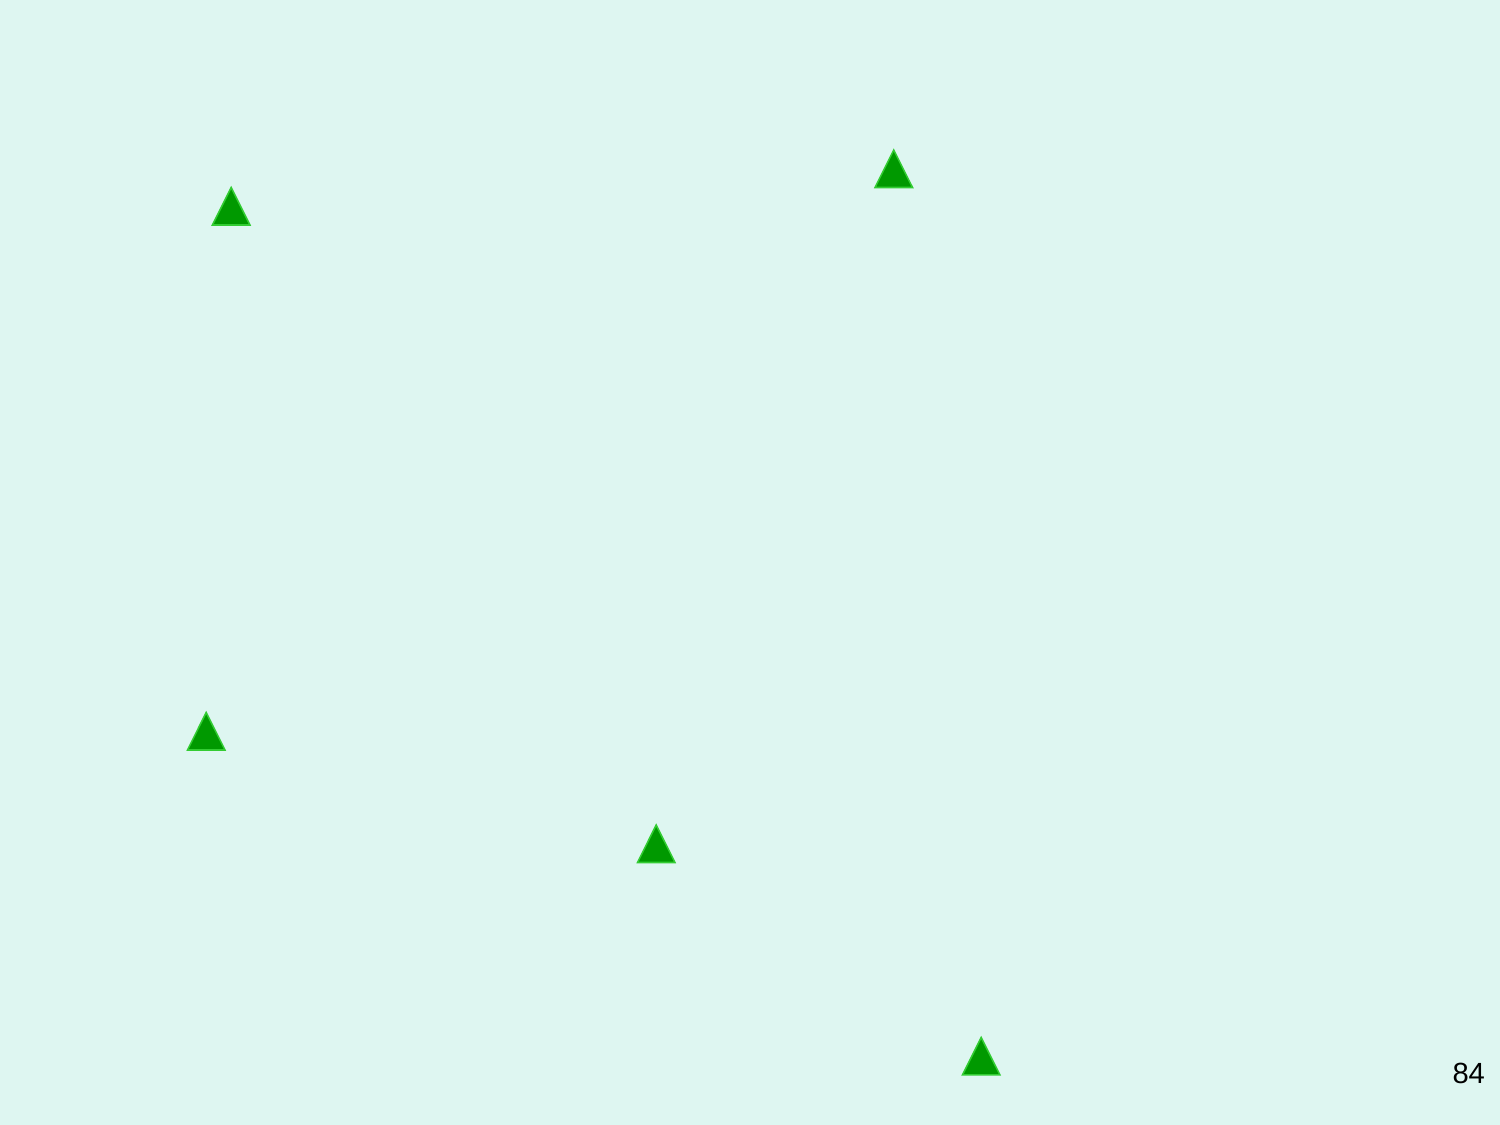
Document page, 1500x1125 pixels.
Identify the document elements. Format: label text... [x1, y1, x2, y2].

text_box [212, 187, 250, 225]
text_box [962, 1037, 1000, 1075]
text_box [875, 149, 913, 188]
text_box [637, 825, 676, 863]
slide_number 84 [1374, 1046, 1500, 1125]
text_box [187, 712, 226, 751]
